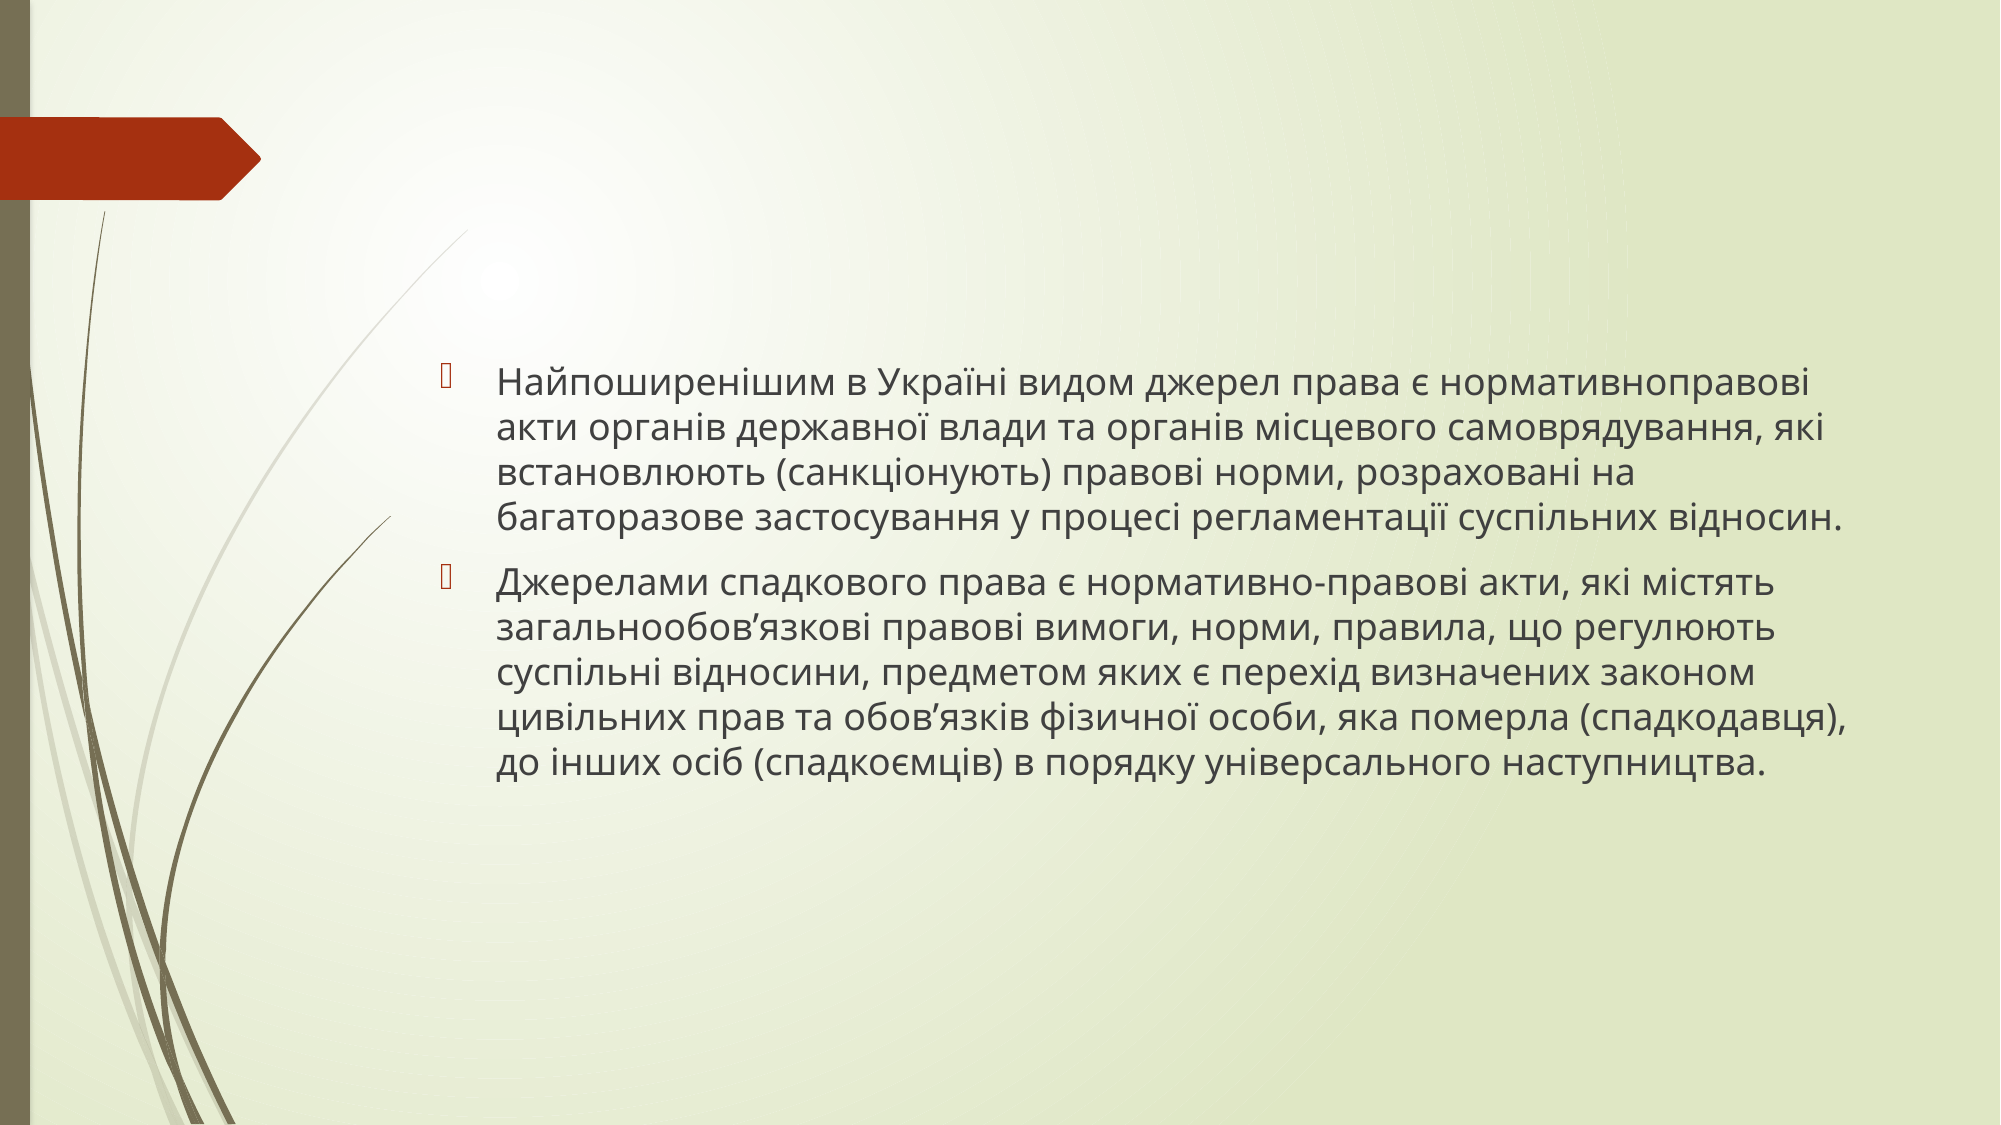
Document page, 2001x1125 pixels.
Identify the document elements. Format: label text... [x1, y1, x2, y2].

list Найпоширенішим в Україні видом джерел права є нормативноправові акти органів державної влади та органів місцевого самоврядування, які встановлюють (санкціонують) правові норми, розраховані на багаторазове застосування у процесі регламентації суспільних відносин. Джерелами спадкового права є нормативно-правові акти, які містять загальнообов’язкові правові вимоги, норми, правила, що регулюють суспільні відносини, предметом яких є перехід визначених законом цивільних прав та обов’язків фізичної особи, яка померла (спадкодавця), до інших осіб (спадкоємців) в порядку універсального наступництва. [424, 350, 1888, 970]
